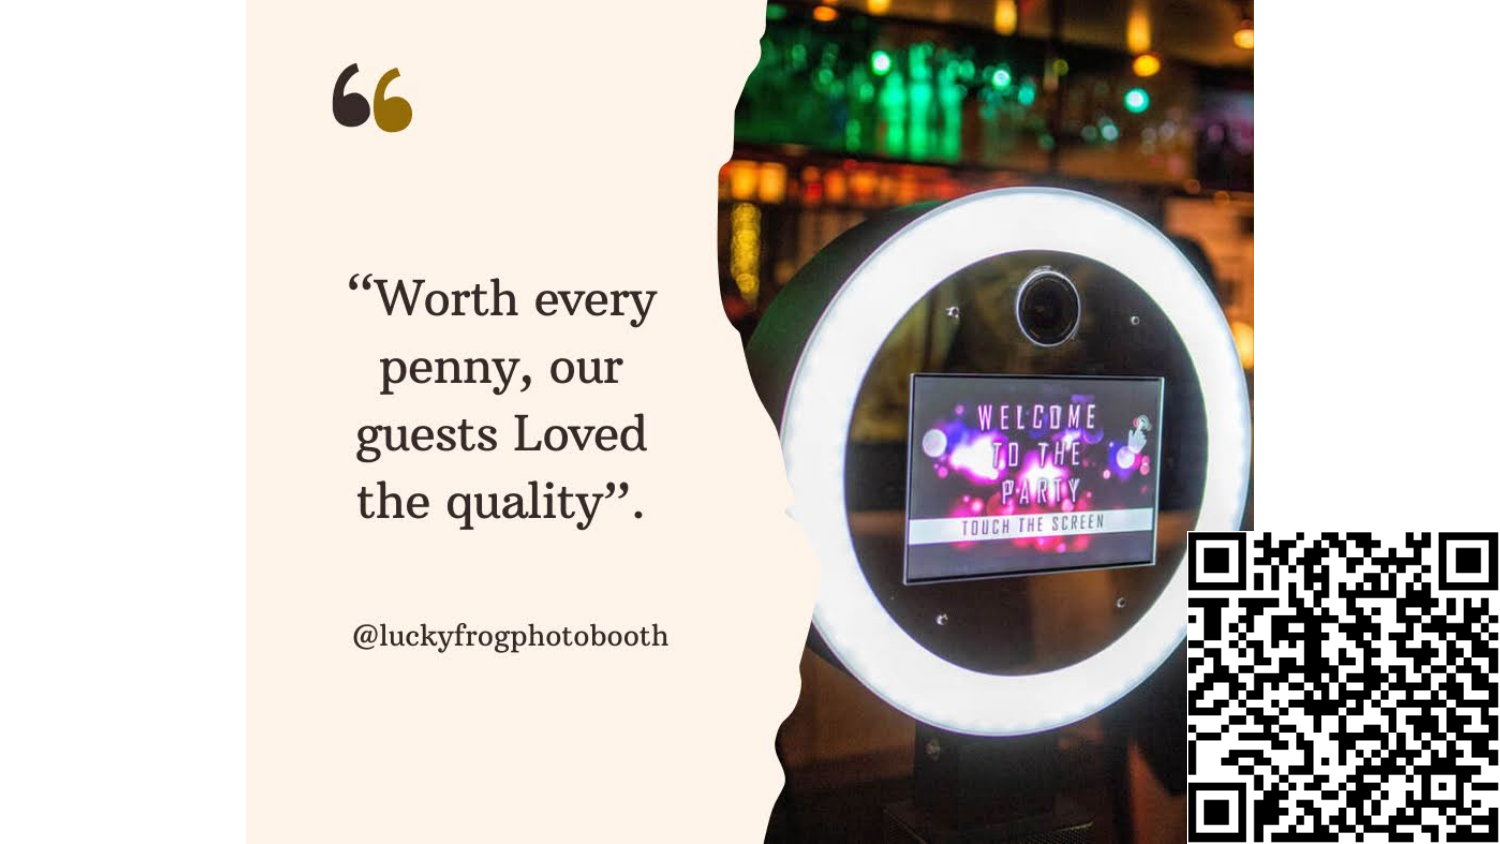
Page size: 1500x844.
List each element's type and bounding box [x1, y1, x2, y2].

picture [246, 0, 1500, 844]
